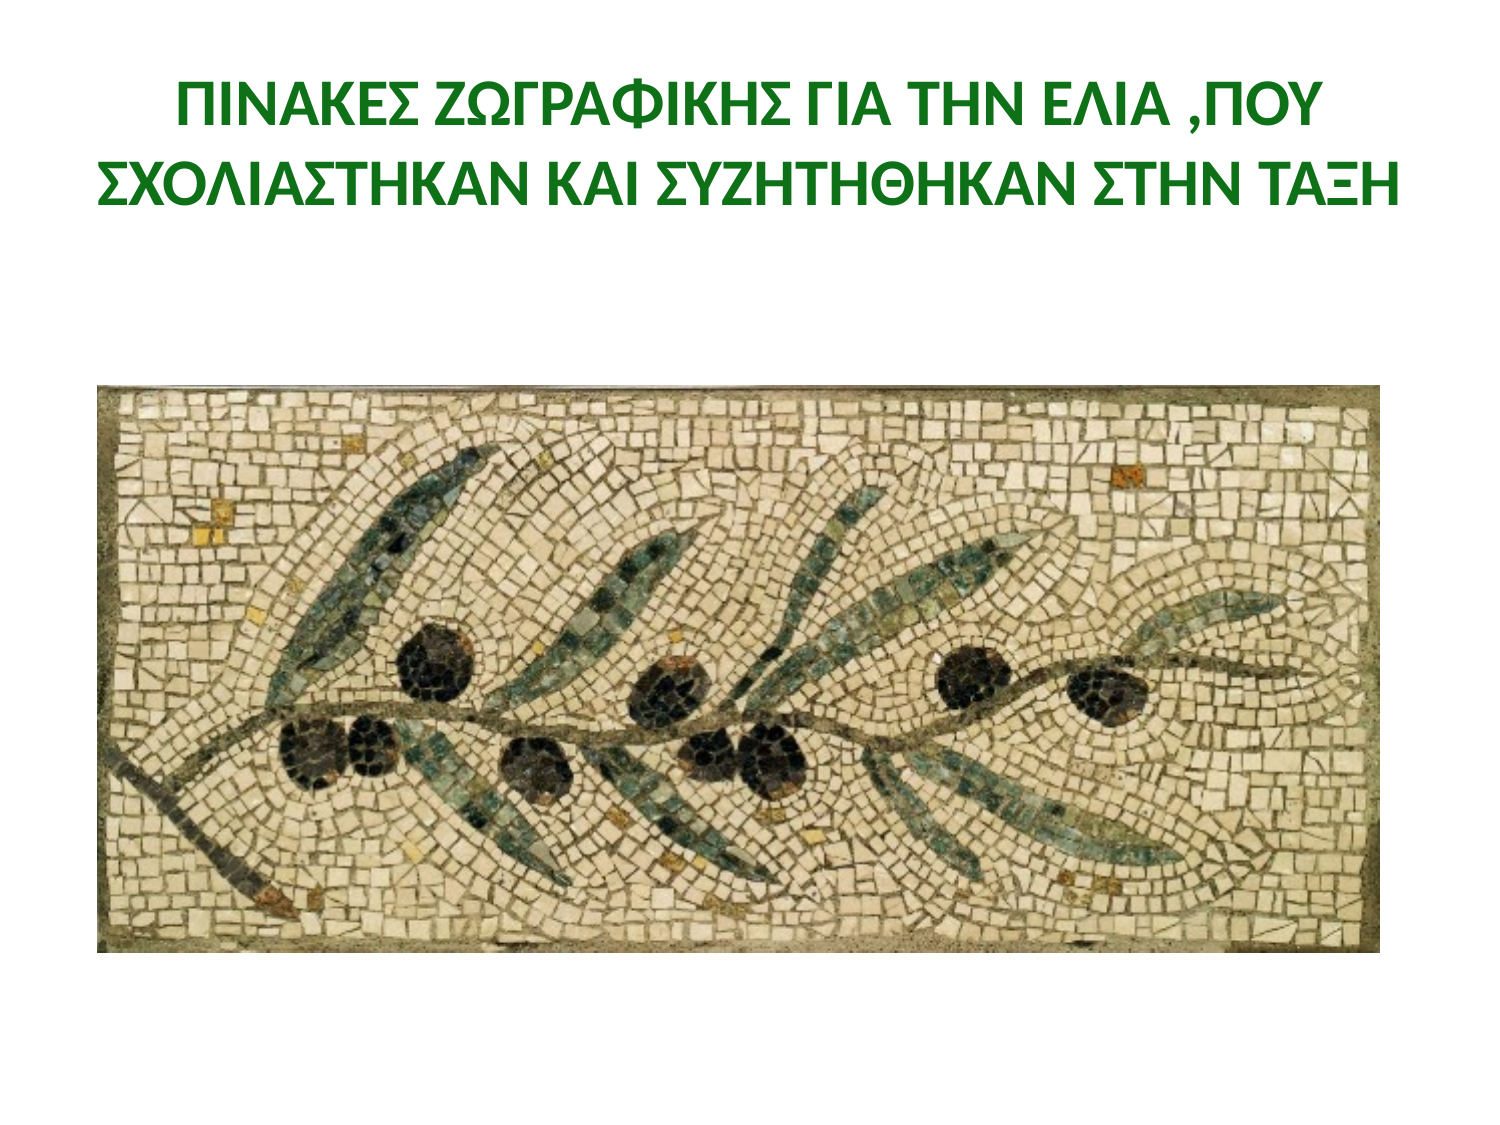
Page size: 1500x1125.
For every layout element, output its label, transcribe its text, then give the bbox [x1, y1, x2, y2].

title ΠΙΝΑΚΕΣ ΖΩΓΡΑΦΙΚΗΣ ΓΙΑ ΤΗΝ ΕΛΙΑ ,ΠΟΥ ΣΧΟΛΙΑΣΤΗΚΑΝ ΚΑΙ ΣΥΖΗΤΗΘΗΚΑΝ ΣΤΗΝ ΤΑΞΗ [75, 45, 1425, 233]
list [96, 385, 1380, 953]
